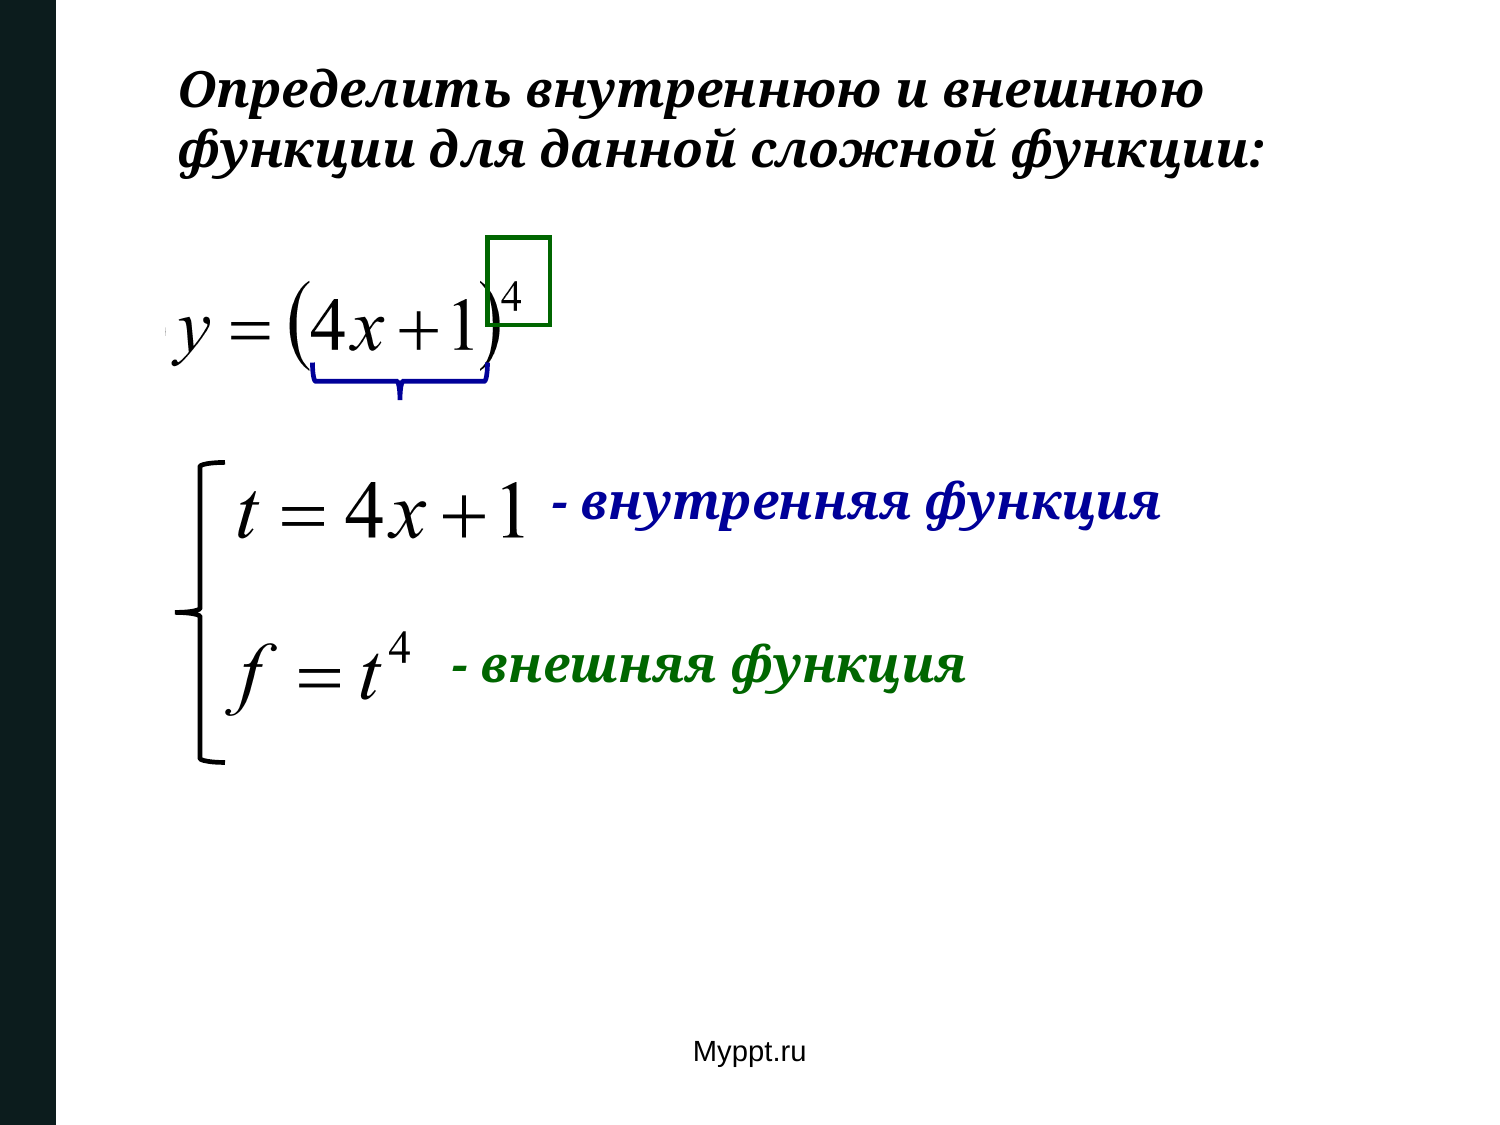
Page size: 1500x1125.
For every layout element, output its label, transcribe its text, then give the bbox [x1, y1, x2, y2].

picture [212, 612, 426, 733]
picture [224, 462, 538, 558]
text_box [0, 0, 56, 1125]
text_box Определить внутреннюю и внешнюю функции для данной сложной функции: [162, 49, 1450, 185]
footer Myppt.ru [512, 1024, 988, 1103]
text_box - внешняя функция [437, 624, 1213, 700]
text_box [174, 462, 226, 763]
text_box [487, 237, 550, 325]
picture [165, 262, 537, 381]
text_box - внутренняя функция [538, 462, 1350, 538]
